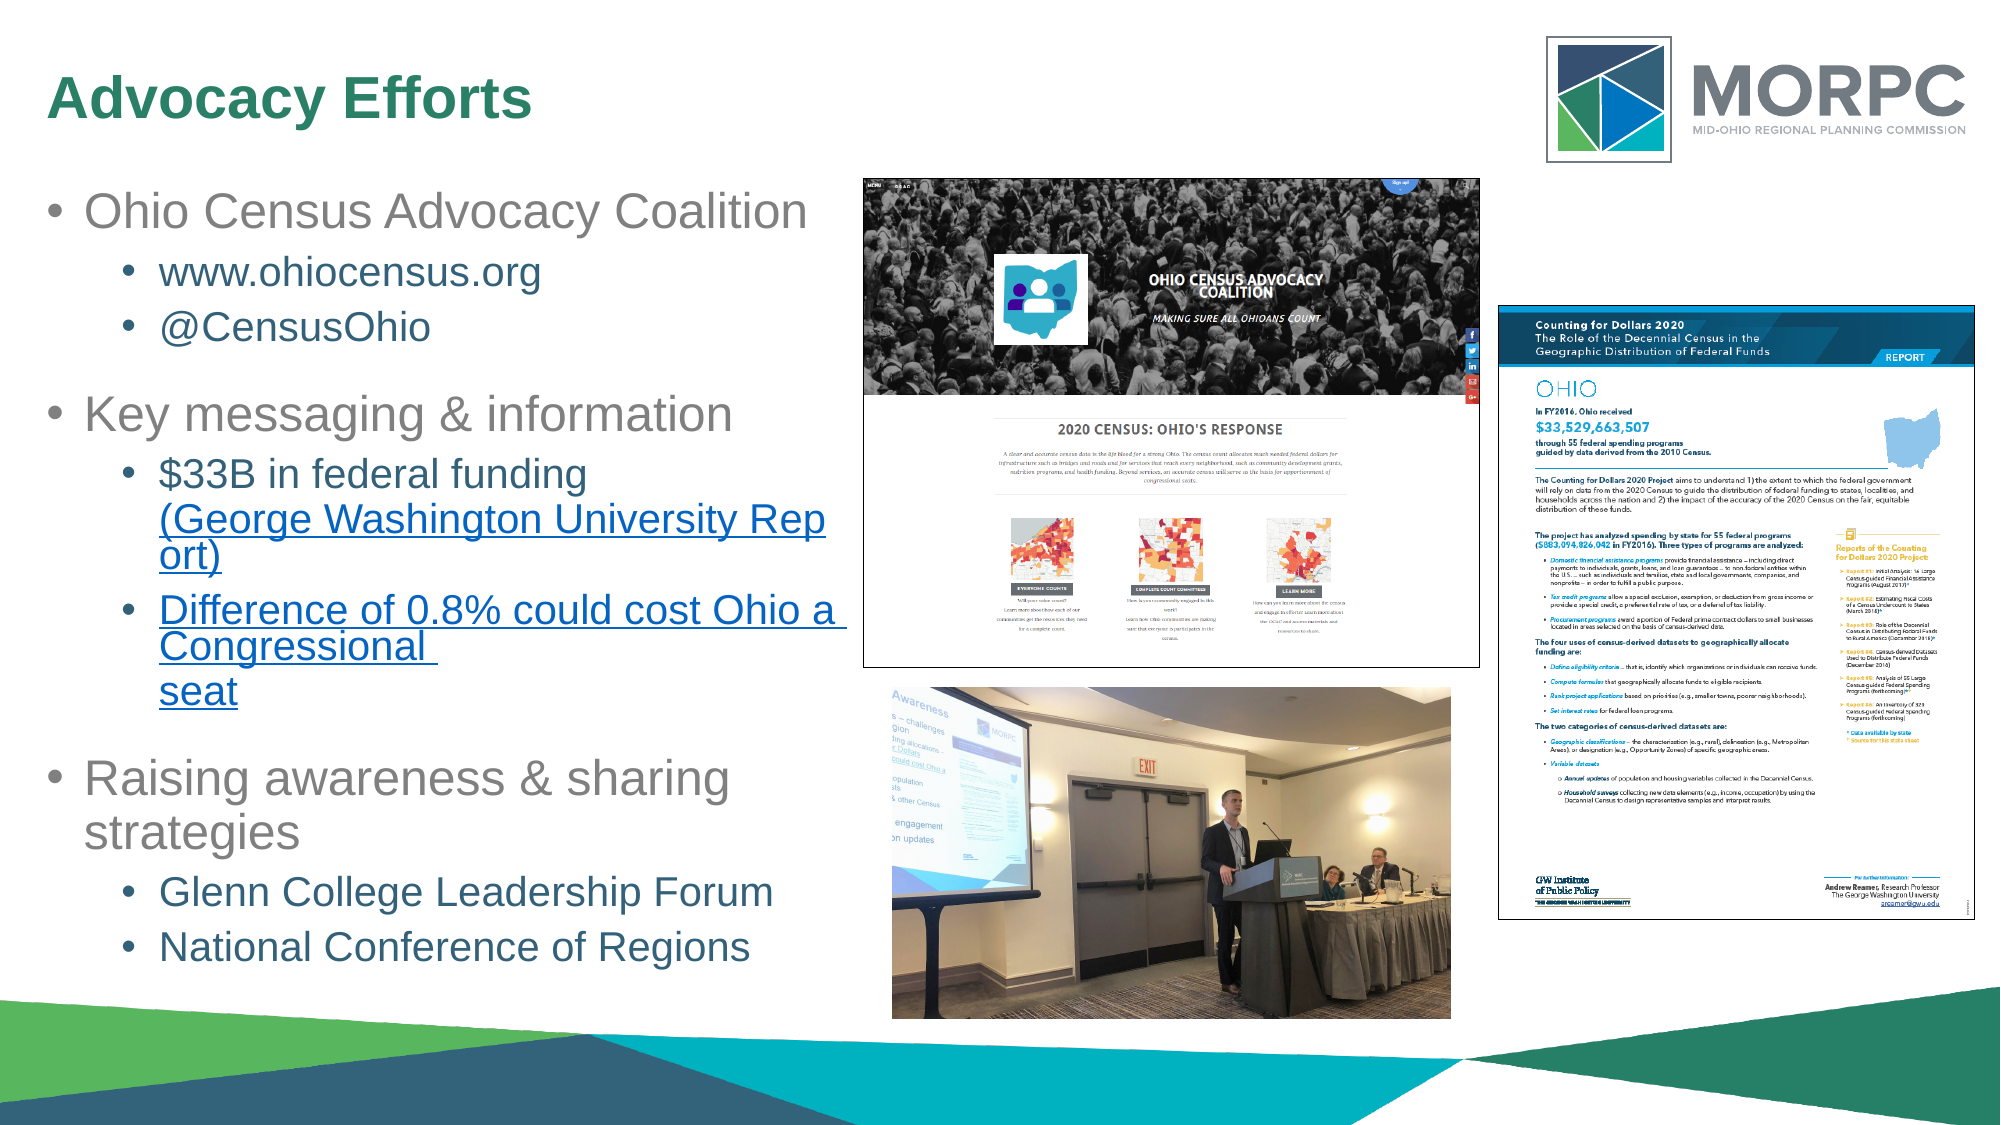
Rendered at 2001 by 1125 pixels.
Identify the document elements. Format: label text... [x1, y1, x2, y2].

title Advocacy Efforts [31, 59, 1499, 139]
picture [0, 178, 2000, 1125]
list Ohio Census Advocacy Coalition www.ohiocensus.org @CensusOhio Key messaging & information $33B in federal funding (George Washington University Report) Difference of 0.8% could cost Ohio a Congressional seat Raising awareness & sharing strategies Glenn College Leadership Forum National Conference of Regions [31, 178, 864, 967]
